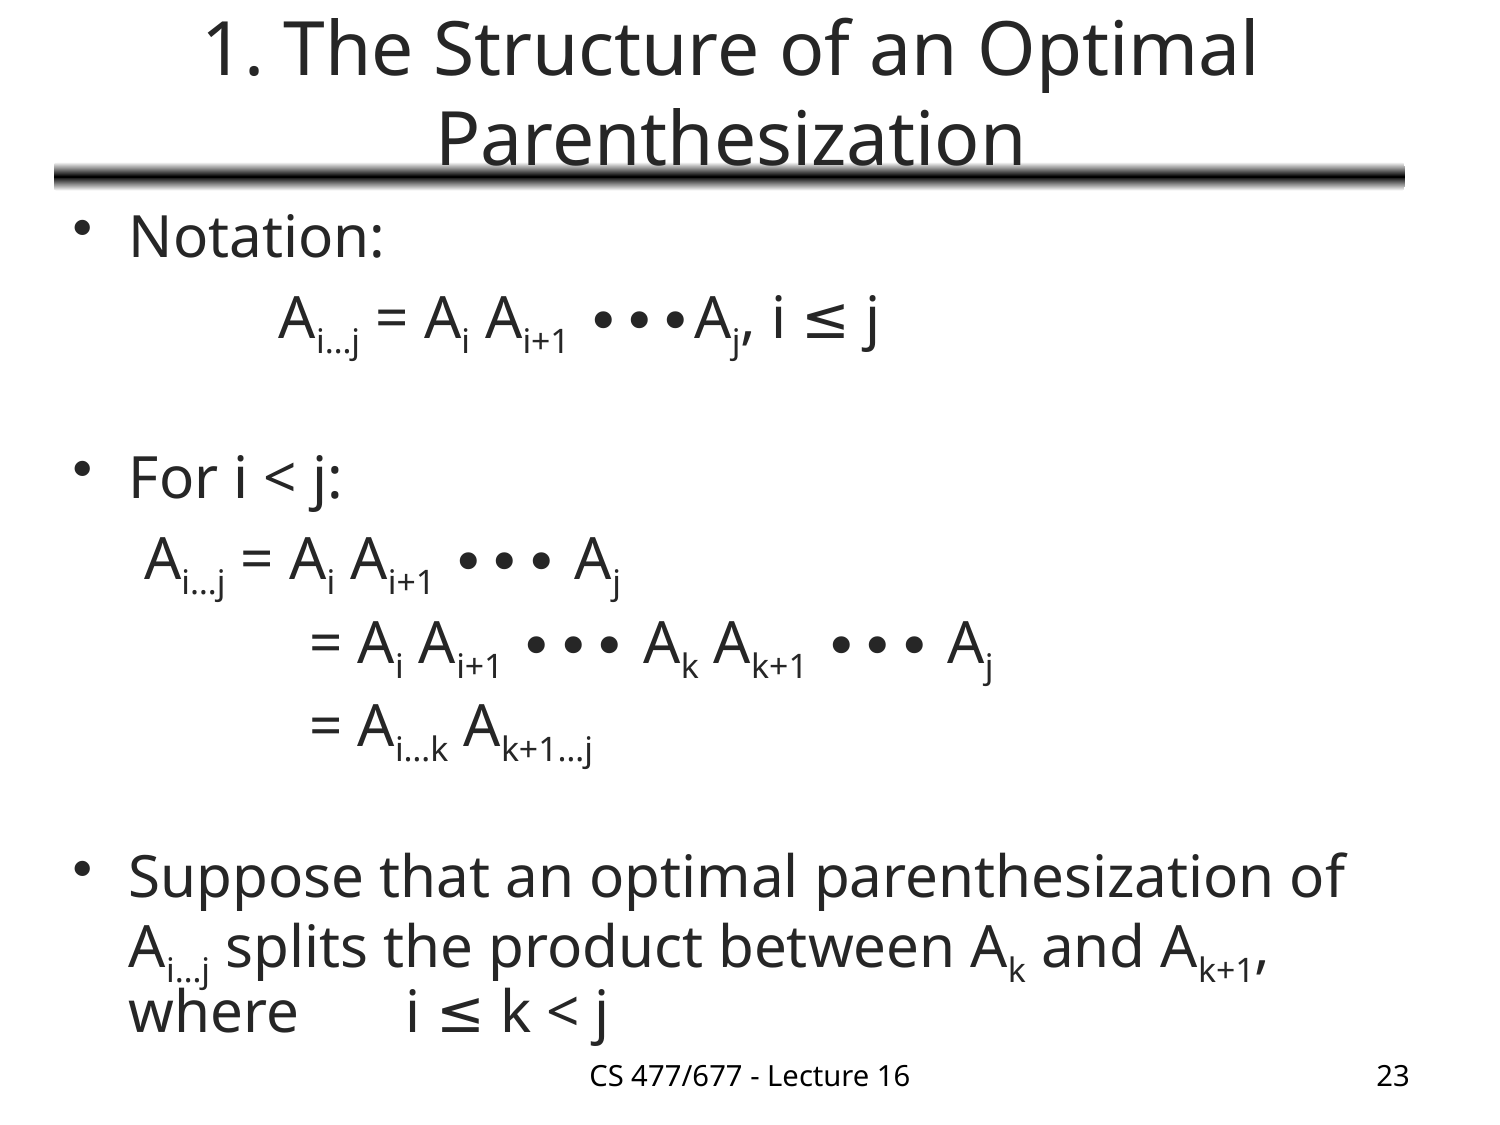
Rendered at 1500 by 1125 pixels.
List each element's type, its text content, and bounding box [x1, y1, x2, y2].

list Notation: Ai…j = Ai Ai+1 ∙∙∙Aj, i ≤ j For i < j: Ai…j = Ai Ai+1 ∙∙∙ Aj = Ai Ai+1 ∙∙∙ Ak Ak+1 ∙∙∙ Aj = Ai…k Ak+1…j Suppose that an optimal parenthesization of Ai…j splits the product between Ak and Ak+1, where i ≤ k < j [57, 198, 1444, 1046]
title 1. The Structure of an Optimal Parenthesization [55, 16, 1407, 166]
footer CS 477/677 - Lecture 16 [512, 1049, 988, 1103]
slide_number 23 [1074, 1049, 1426, 1103]
